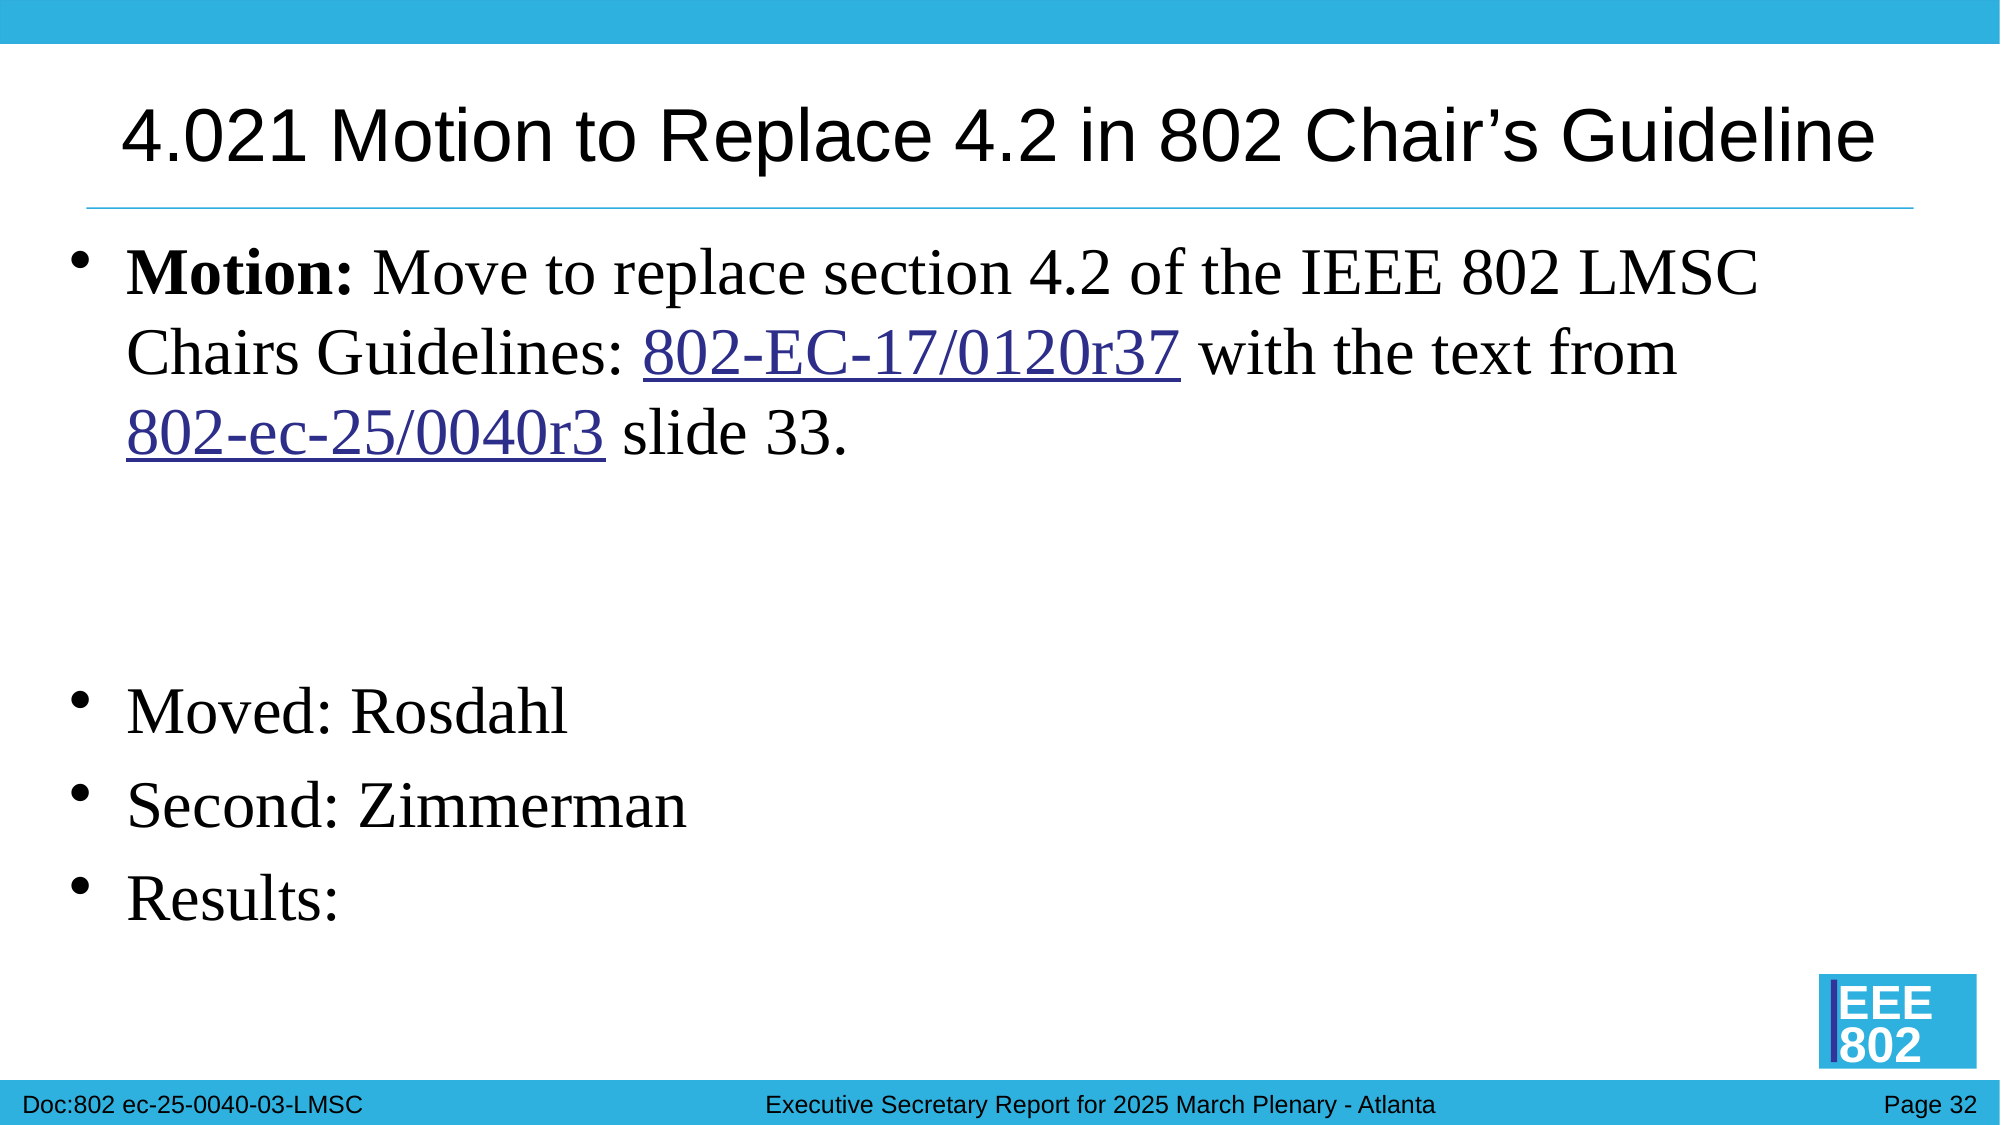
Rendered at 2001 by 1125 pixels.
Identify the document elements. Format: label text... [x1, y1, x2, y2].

title 4.021 Motion to Replace 4.2 in 802 Chair’s Guideline [99, 66, 1900, 197]
list Motion: Move to replace section 4.2 of the IEEE 802 LMSC Chairs Guidelines: 802-EC-17/0120r37 with the text from 802-ec-25/0040r3 slide 33. Moved: Rosdahl Second: Zimmerman Results: [54, 220, 1855, 963]
